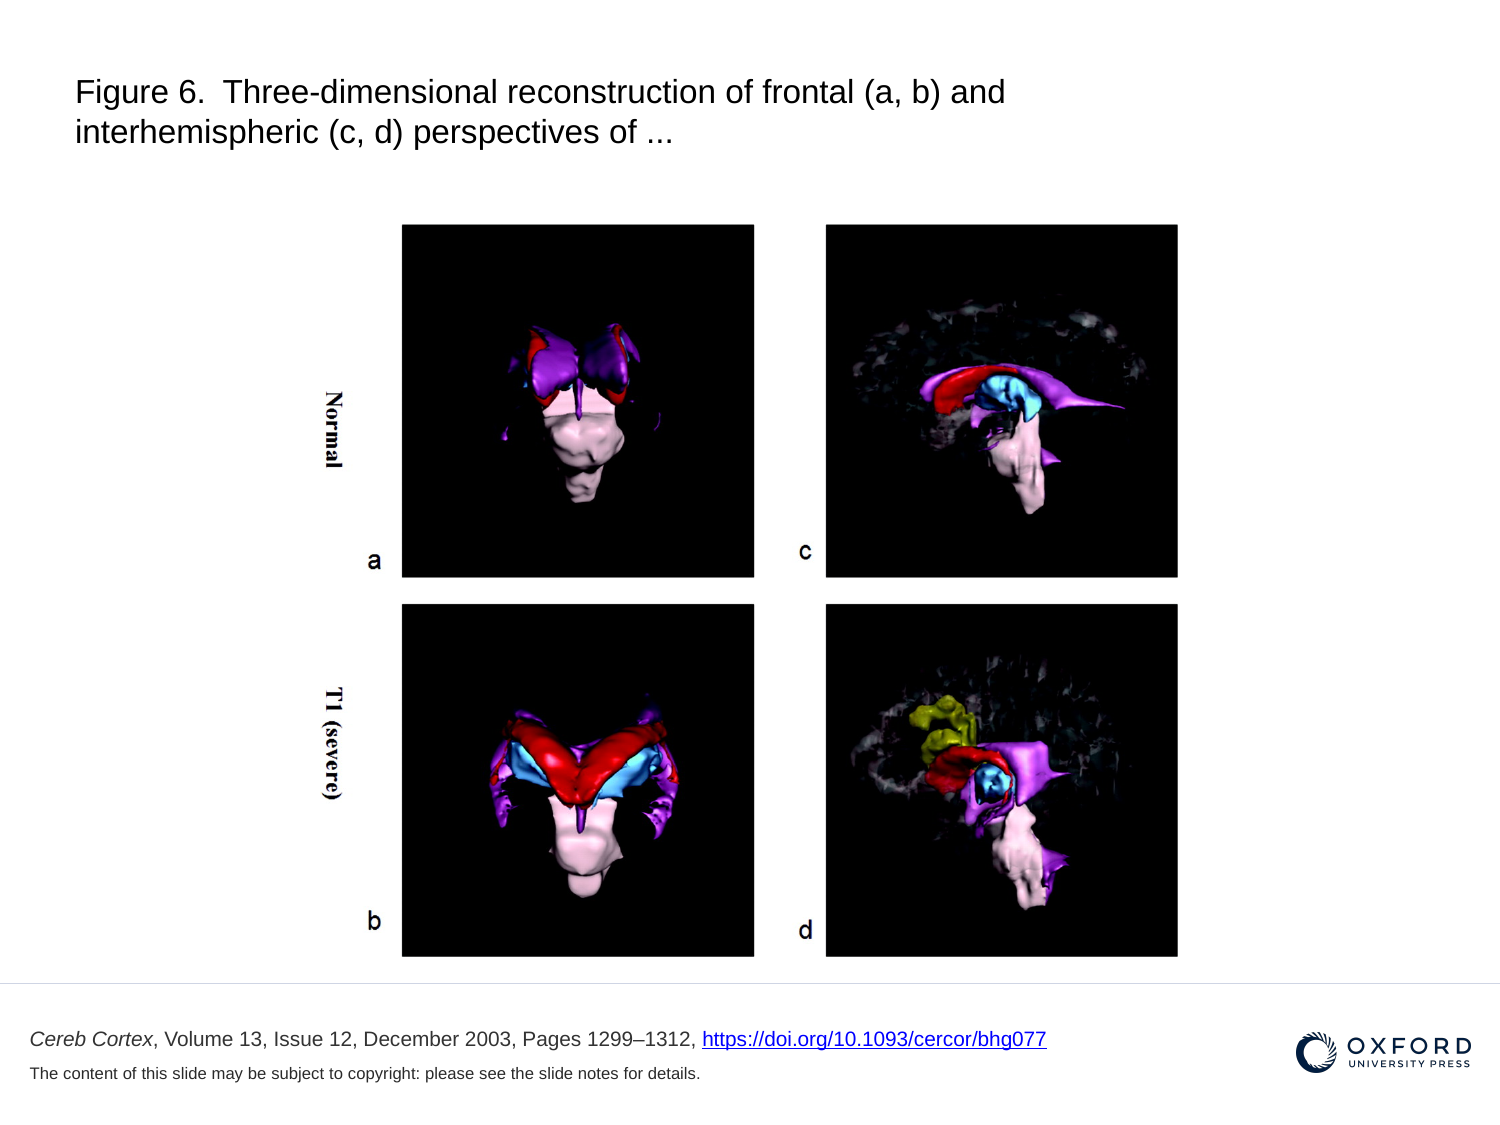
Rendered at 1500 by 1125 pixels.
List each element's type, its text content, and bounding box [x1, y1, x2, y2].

picture [1296, 1032, 1471, 1073]
footer Cereb Cortex, Volume 13, Issue 12, December 2003, Pages 1299–1312, https://doi.org/10.1093/cercor/bhg077 The content of this slide may be subject to copyright: please see the slide notes for details. [0, 983, 1260, 1125]
title Figure 6. Three-dimensional reconstruction of frontal (a, b) and interhemispheric (c, d) perspectives of ... [75, 69, 1078, 171]
picture [320, 224, 1178, 957]
